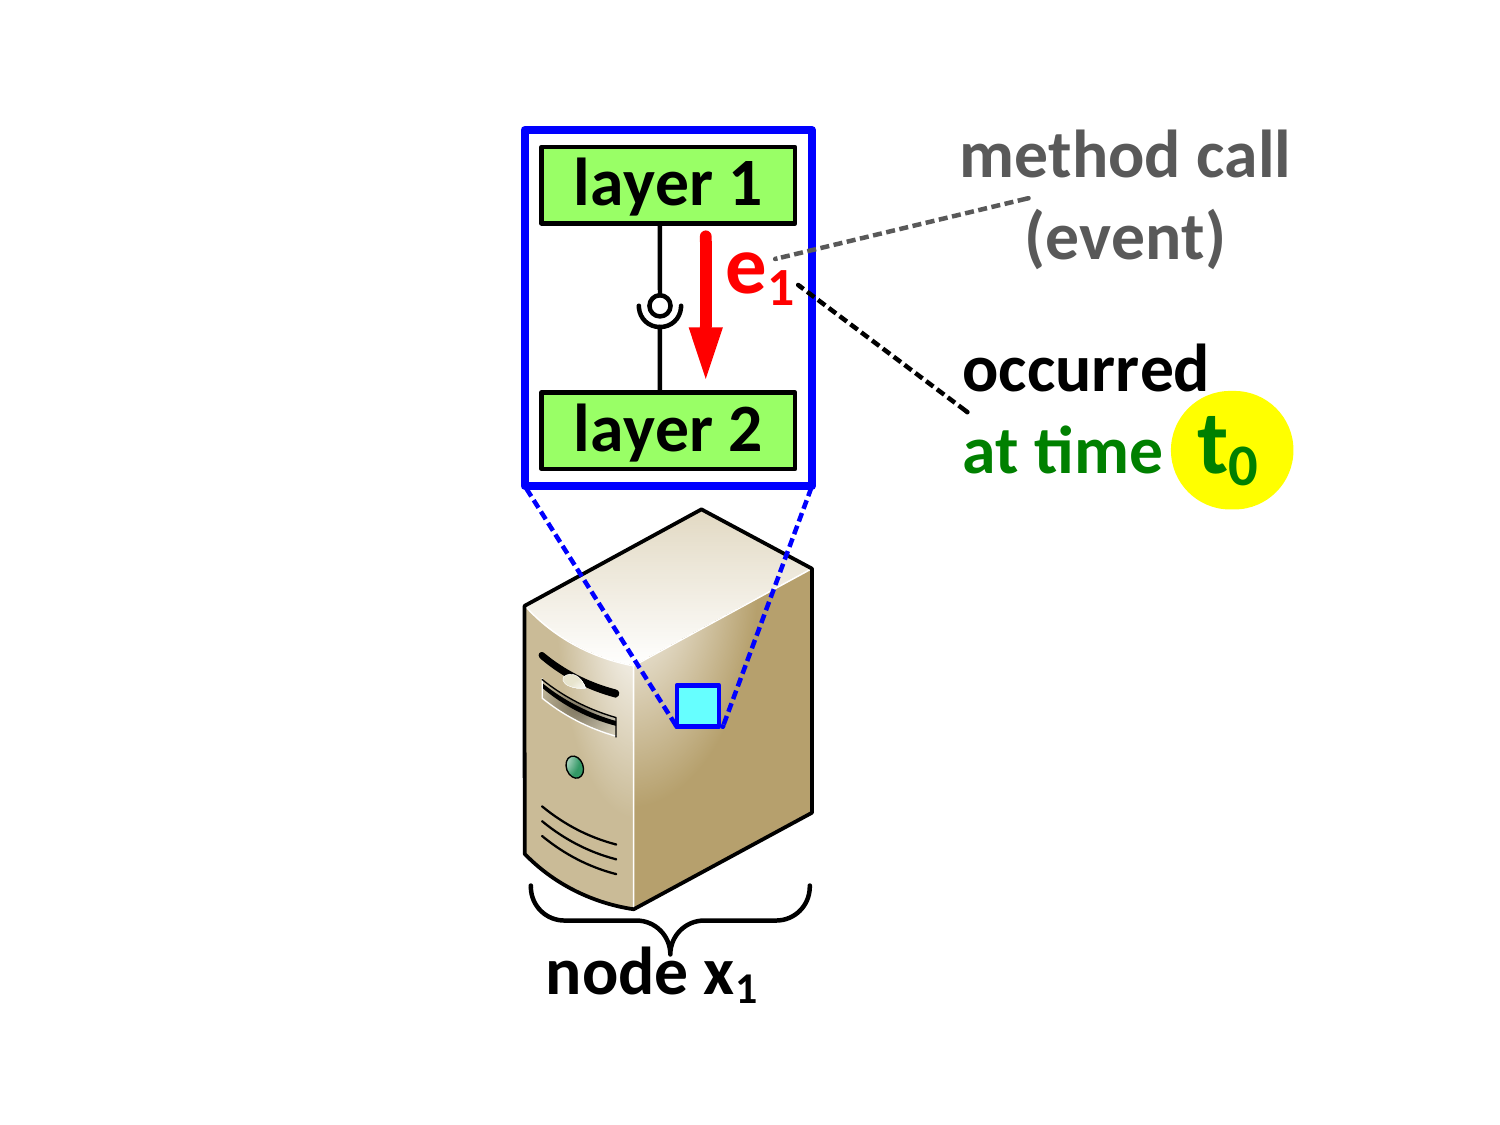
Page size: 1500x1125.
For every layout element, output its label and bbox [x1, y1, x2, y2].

picture [516, 102, 1299, 1022]
